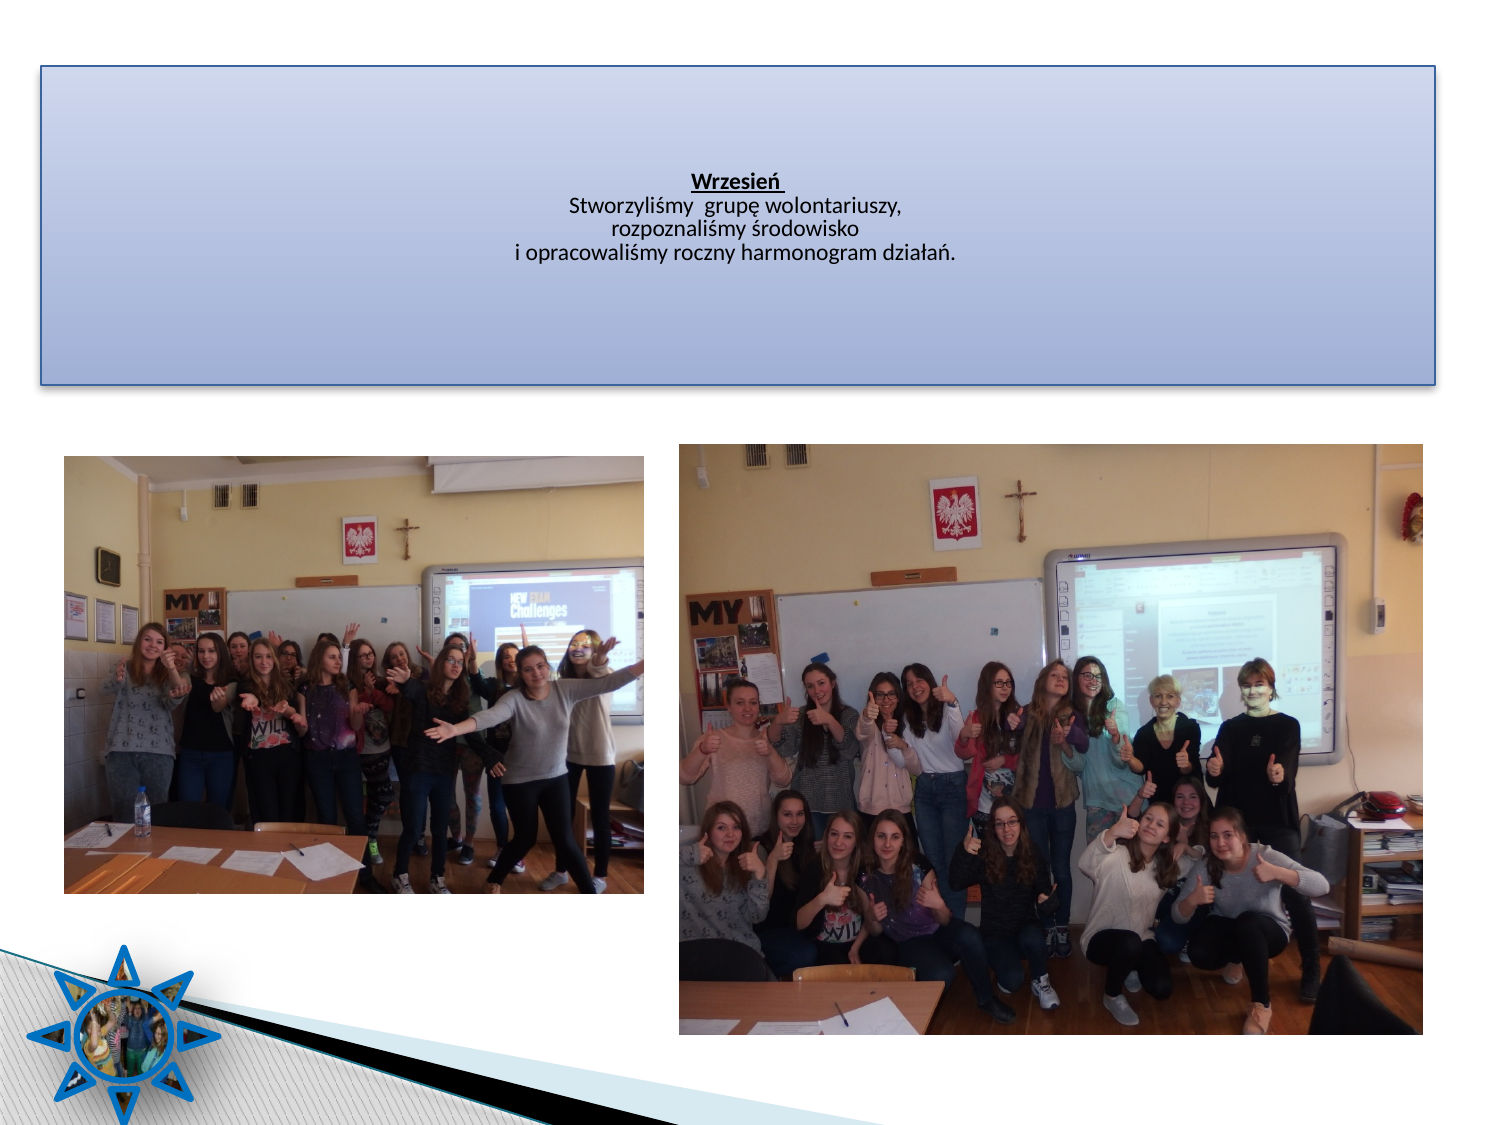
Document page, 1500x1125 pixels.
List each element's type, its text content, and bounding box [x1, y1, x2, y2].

picture [29, 947, 219, 1125]
title Wrzesień Stworzyliśmy grupę wolontariuszy, rozpoznaliśmy środowisko i opracowaliśmy roczny harmonogram działań. [41, 66, 1436, 386]
picture [678, 444, 1423, 1036]
picture [64, 455, 644, 894]
